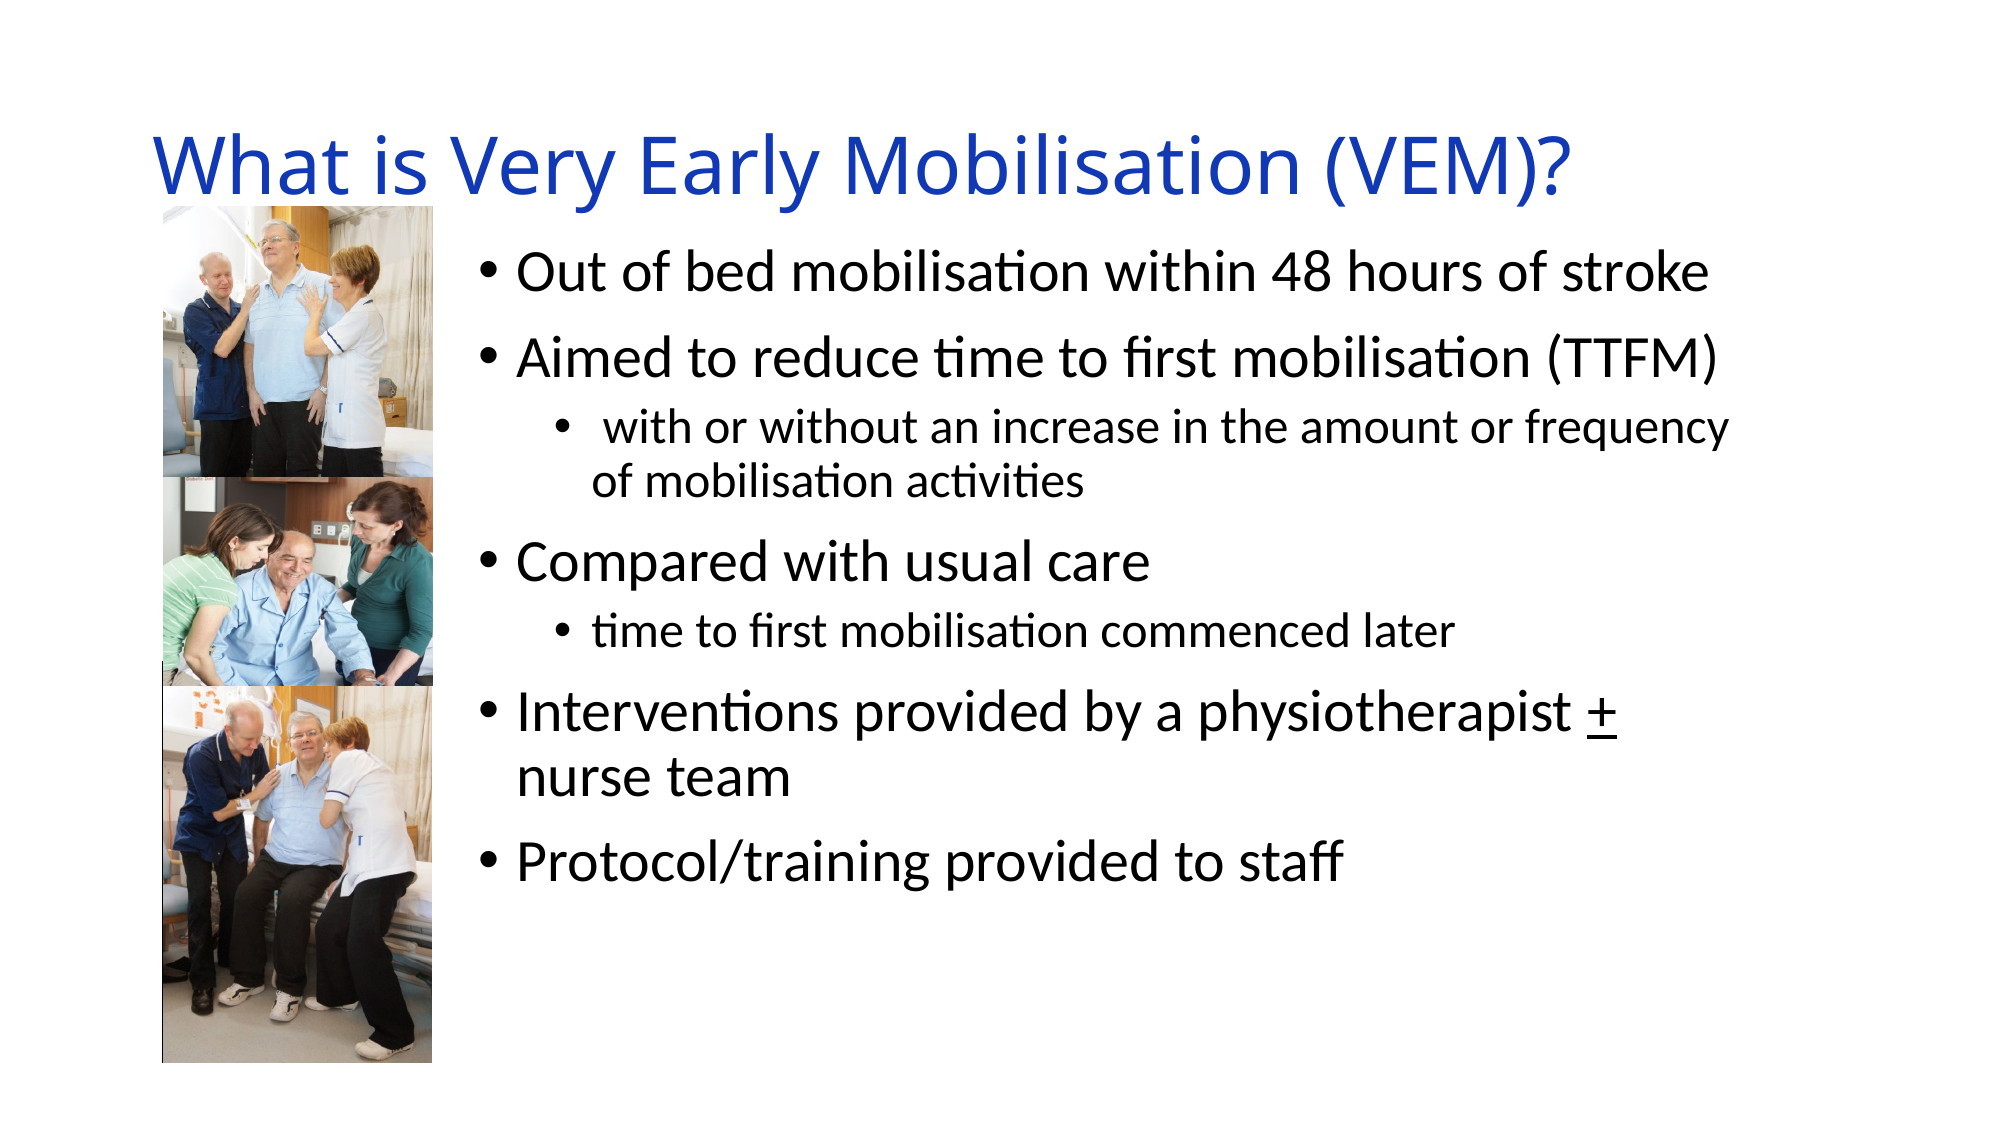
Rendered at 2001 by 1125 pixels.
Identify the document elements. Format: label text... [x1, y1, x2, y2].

title What is Very Early Mobilisation (VEM)? [137, 59, 1863, 278]
picture [162, 206, 433, 1063]
list Out of bed mobilisation within 48 hours of stroke Aimed to reduce time to first mobilisation (TTFM) with or without an increase in the amount or frequency of mobilisation activities Compared with usual care time to first mobilisation commenced later Interventions provided by a physiotherapist + nurse team Protocol/training provided to staff [463, 232, 1768, 1006]
